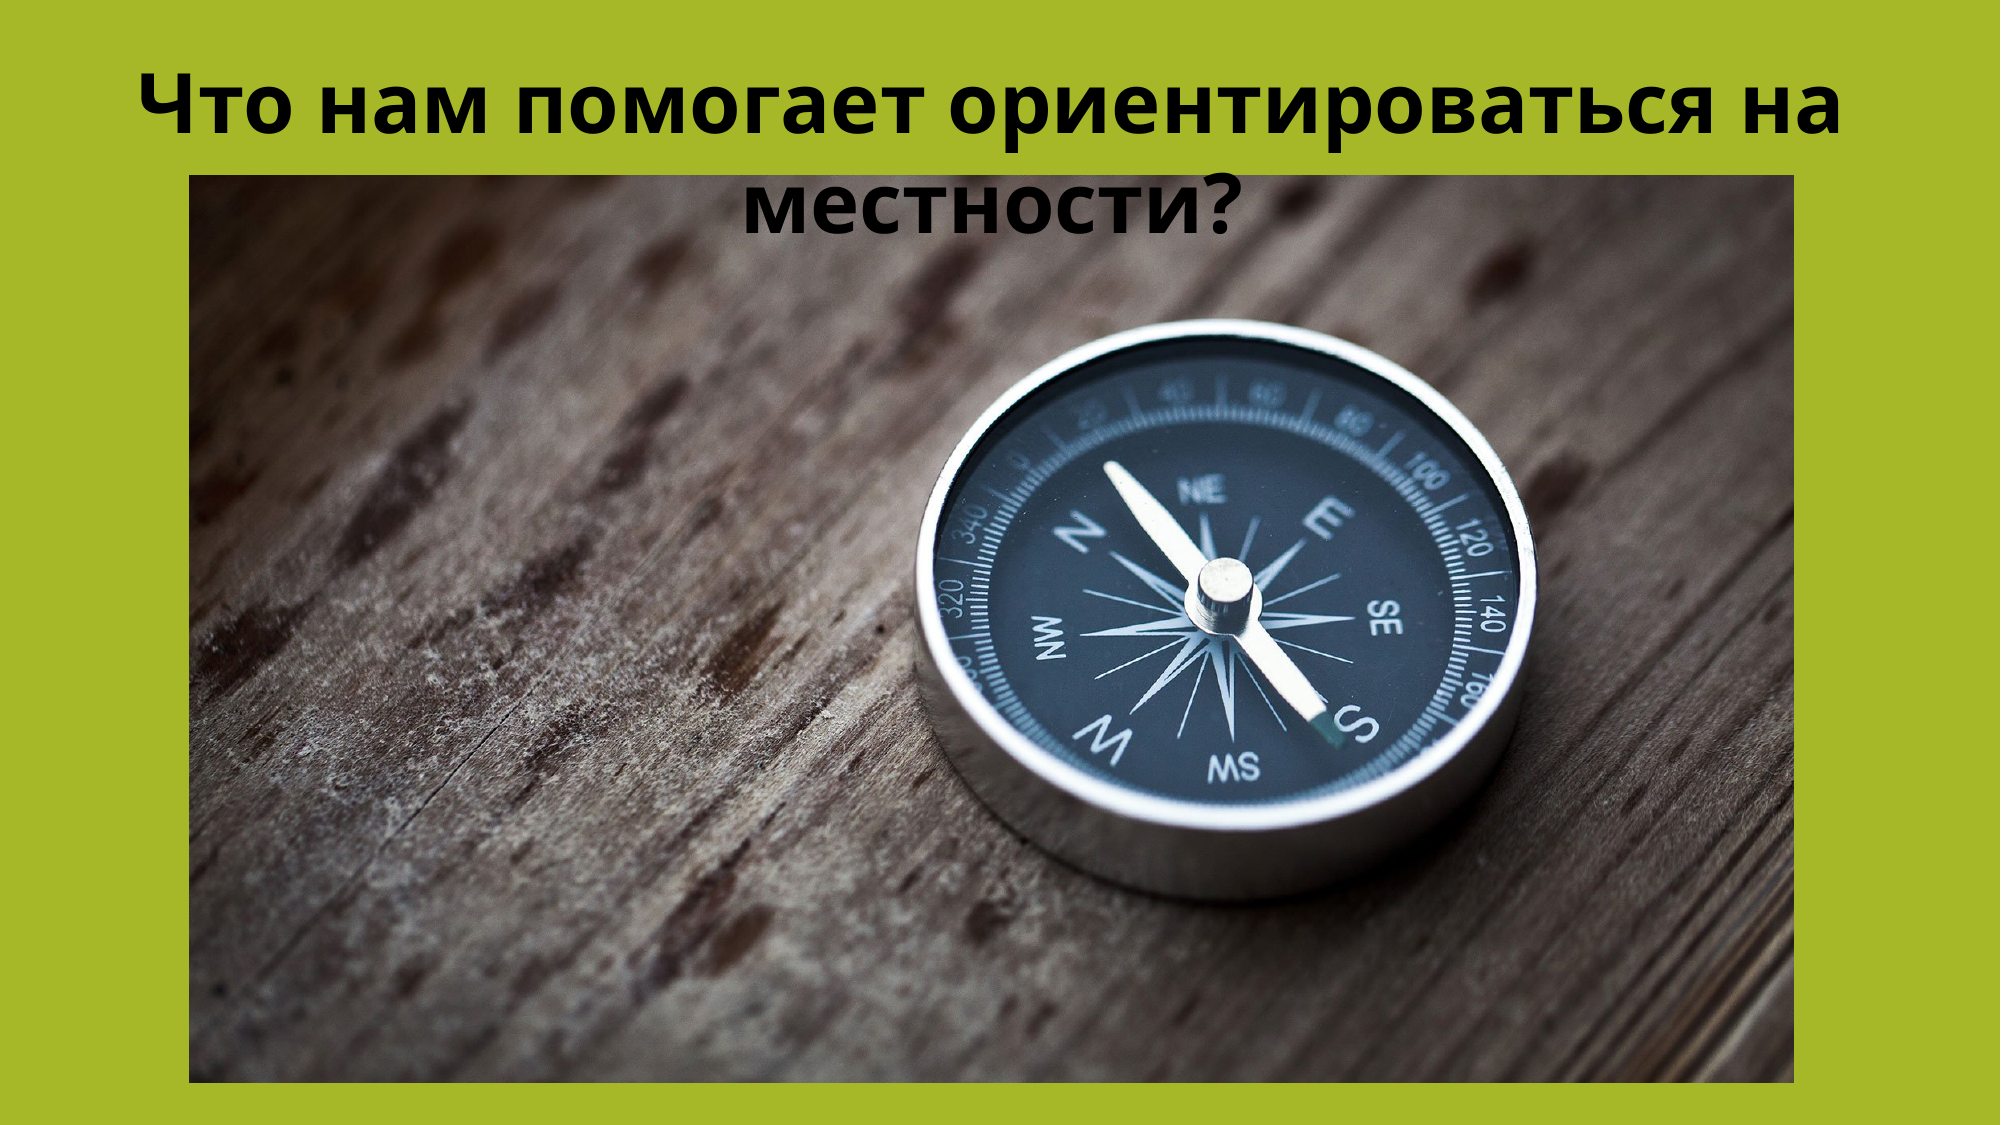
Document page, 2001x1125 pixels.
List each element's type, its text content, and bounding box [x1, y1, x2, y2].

text_box Что нам помогает ориентироваться на местности? [39, 42, 1944, 258]
picture [189, 175, 1794, 1083]
